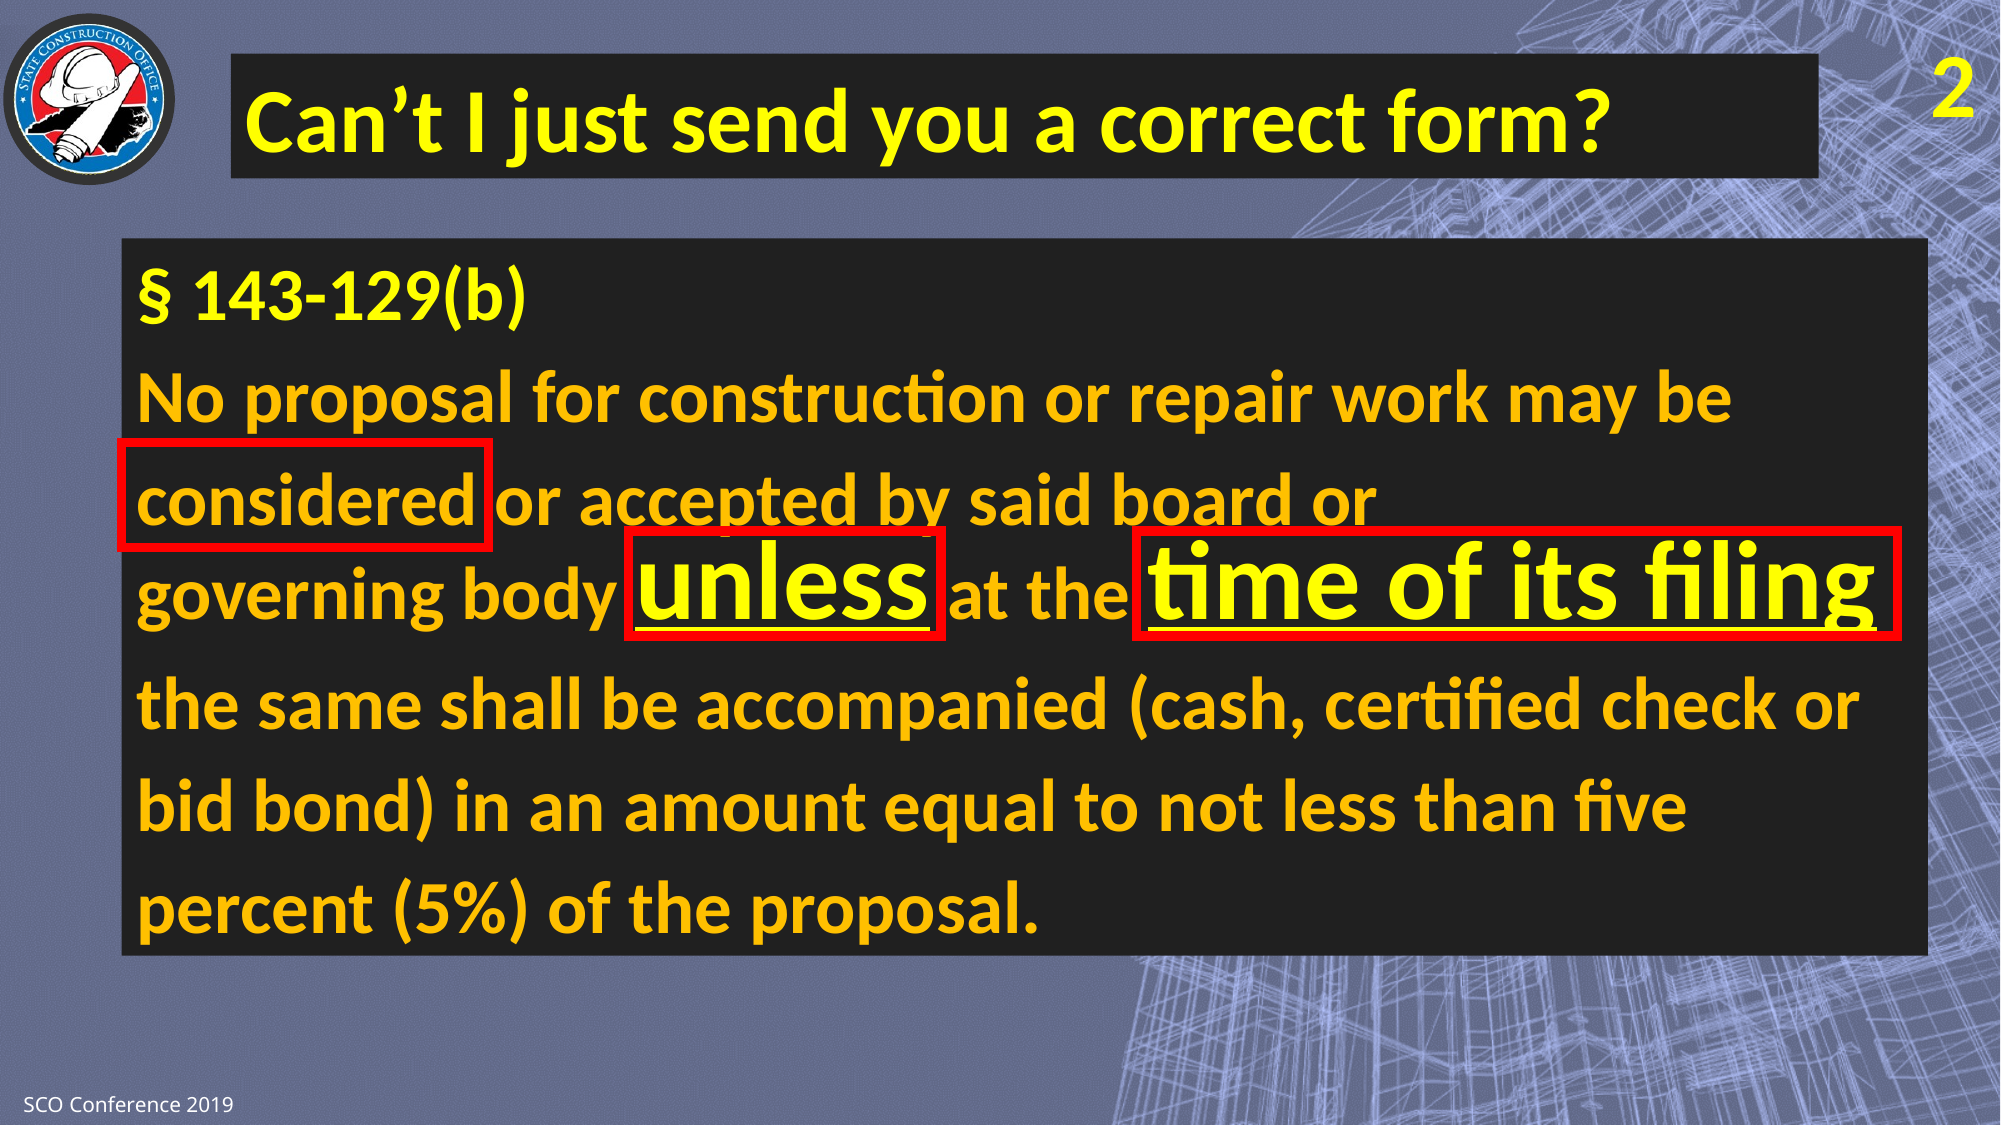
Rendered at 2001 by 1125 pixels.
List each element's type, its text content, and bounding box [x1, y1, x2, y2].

text_box [1136, 530, 1898, 637]
text_box SCO Conference 2019 [8, 1084, 410, 1125]
text_box [628, 530, 942, 637]
picture [8, 18, 170, 180]
text_box Can’t I just send you a correct form? [230, 53, 1819, 179]
text_box [121, 442, 490, 548]
text_box § 143-129(b) No proposal for construction or repair work may be considered or accepted by said board or governing body unless at the time of its filing the same shall be accompanied (cash, certified check or bid bond) in an amount equal to not less than five percent (5%) of the proposal. [121, 238, 1928, 956]
text_box 2 [1864, 18, 1992, 144]
